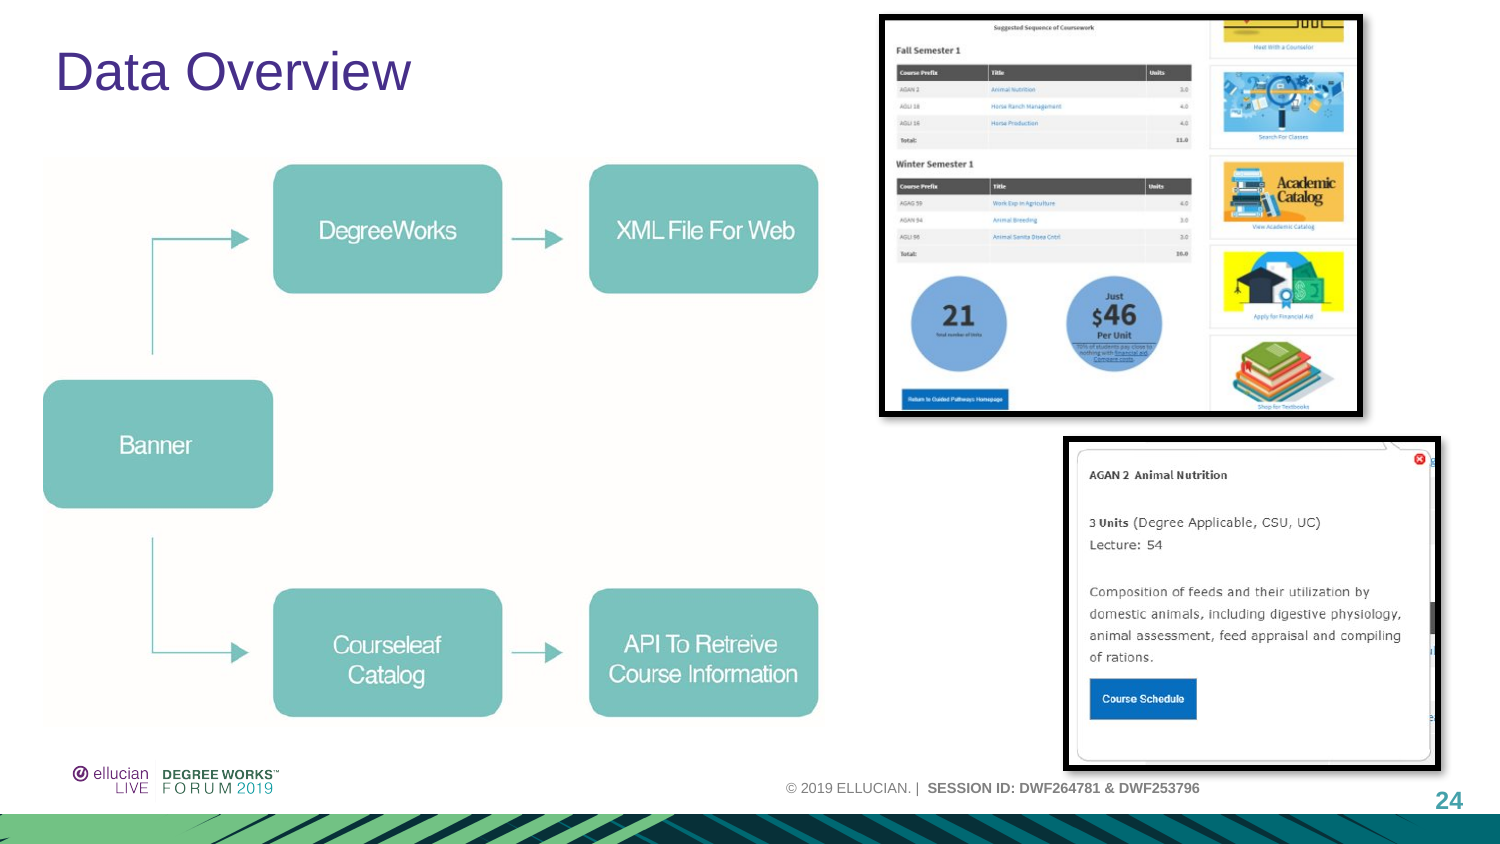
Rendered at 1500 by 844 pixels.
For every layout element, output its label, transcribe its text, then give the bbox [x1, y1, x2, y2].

slide_number 24 [1398, 774, 1500, 815]
picture [42, 157, 825, 728]
title Data Overview [55, 36, 877, 108]
picture [1069, 442, 1436, 765]
picture [884, 19, 1358, 411]
picture [64, 752, 286, 811]
picture [0, 814, 1500, 844]
